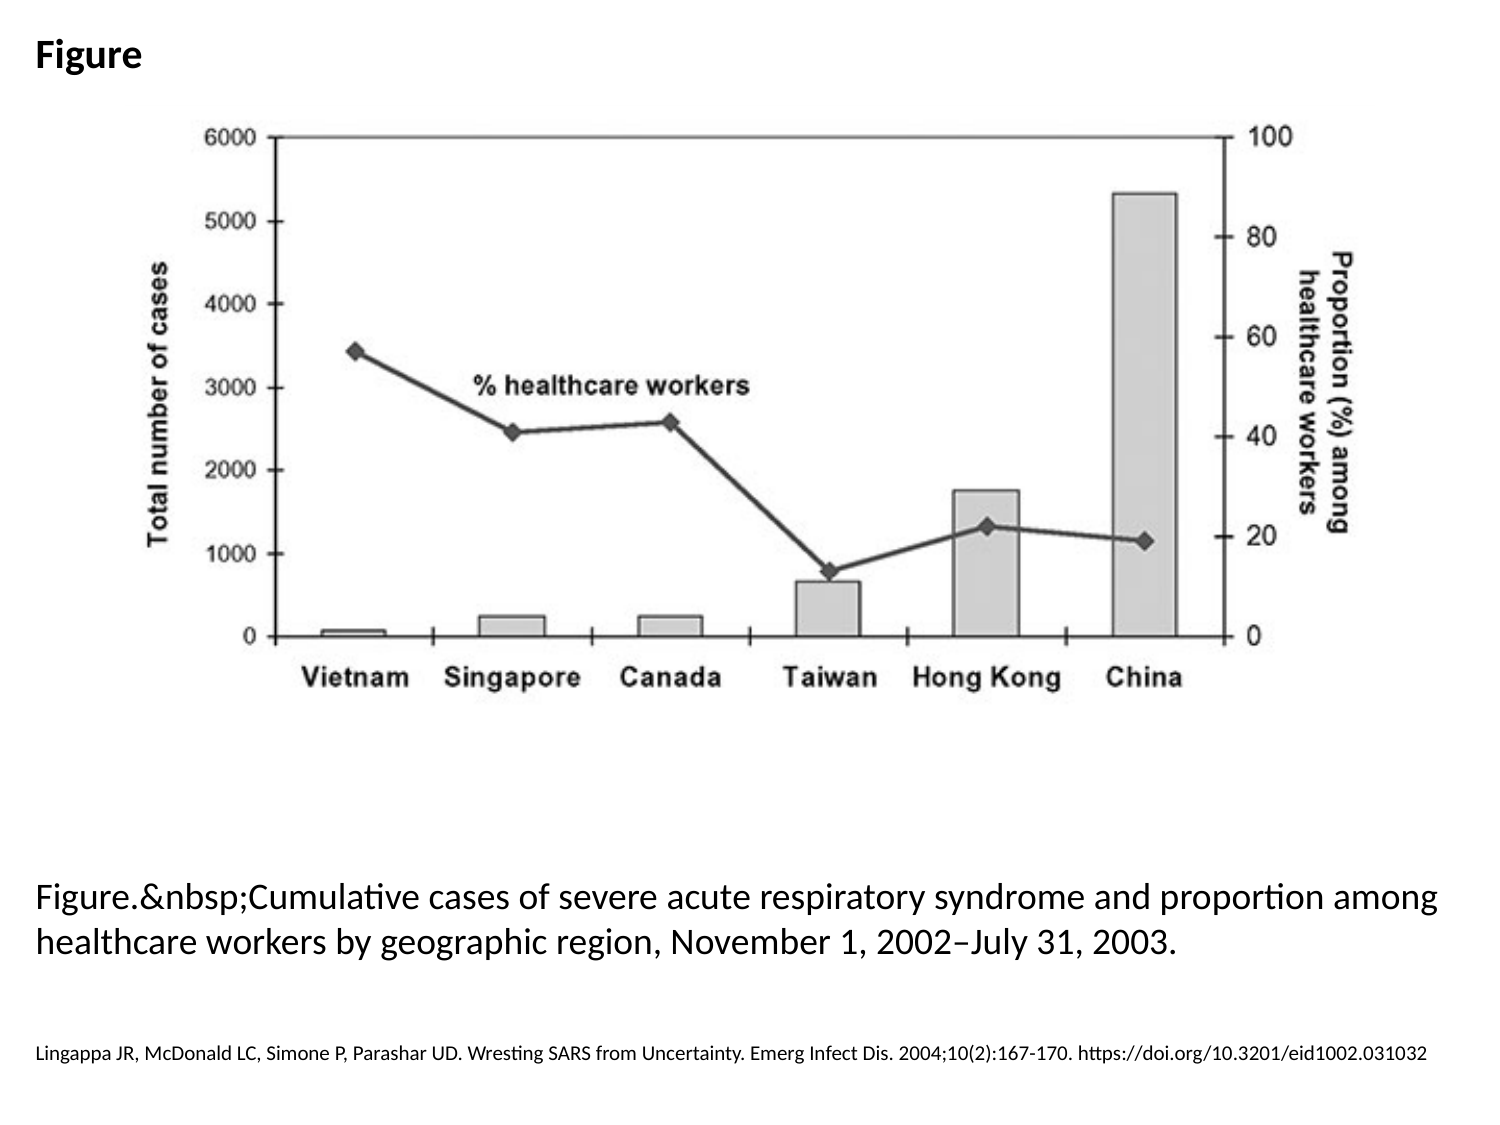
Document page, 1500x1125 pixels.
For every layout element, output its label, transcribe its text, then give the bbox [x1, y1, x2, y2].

text_box Figure [19, 19, 1481, 85]
picture [124, 103, 1376, 719]
text_box Figure.&nbsp;Cumulative cases of severe acute respiratory syndrome and proportion among healthcare workers by geographic region, November 1, 2002–July 31, 2003. [19, 810, 1481, 1019]
text_box Lingappa JR, McDonald LC, Simone P, Parashar UD. Wresting SARS from Uncertainty. Emerg Infect Dis. 2004;10(2):167-170. https://doi.org/10.3201/eid1002.031032 [19, 1019, 1481, 1085]
